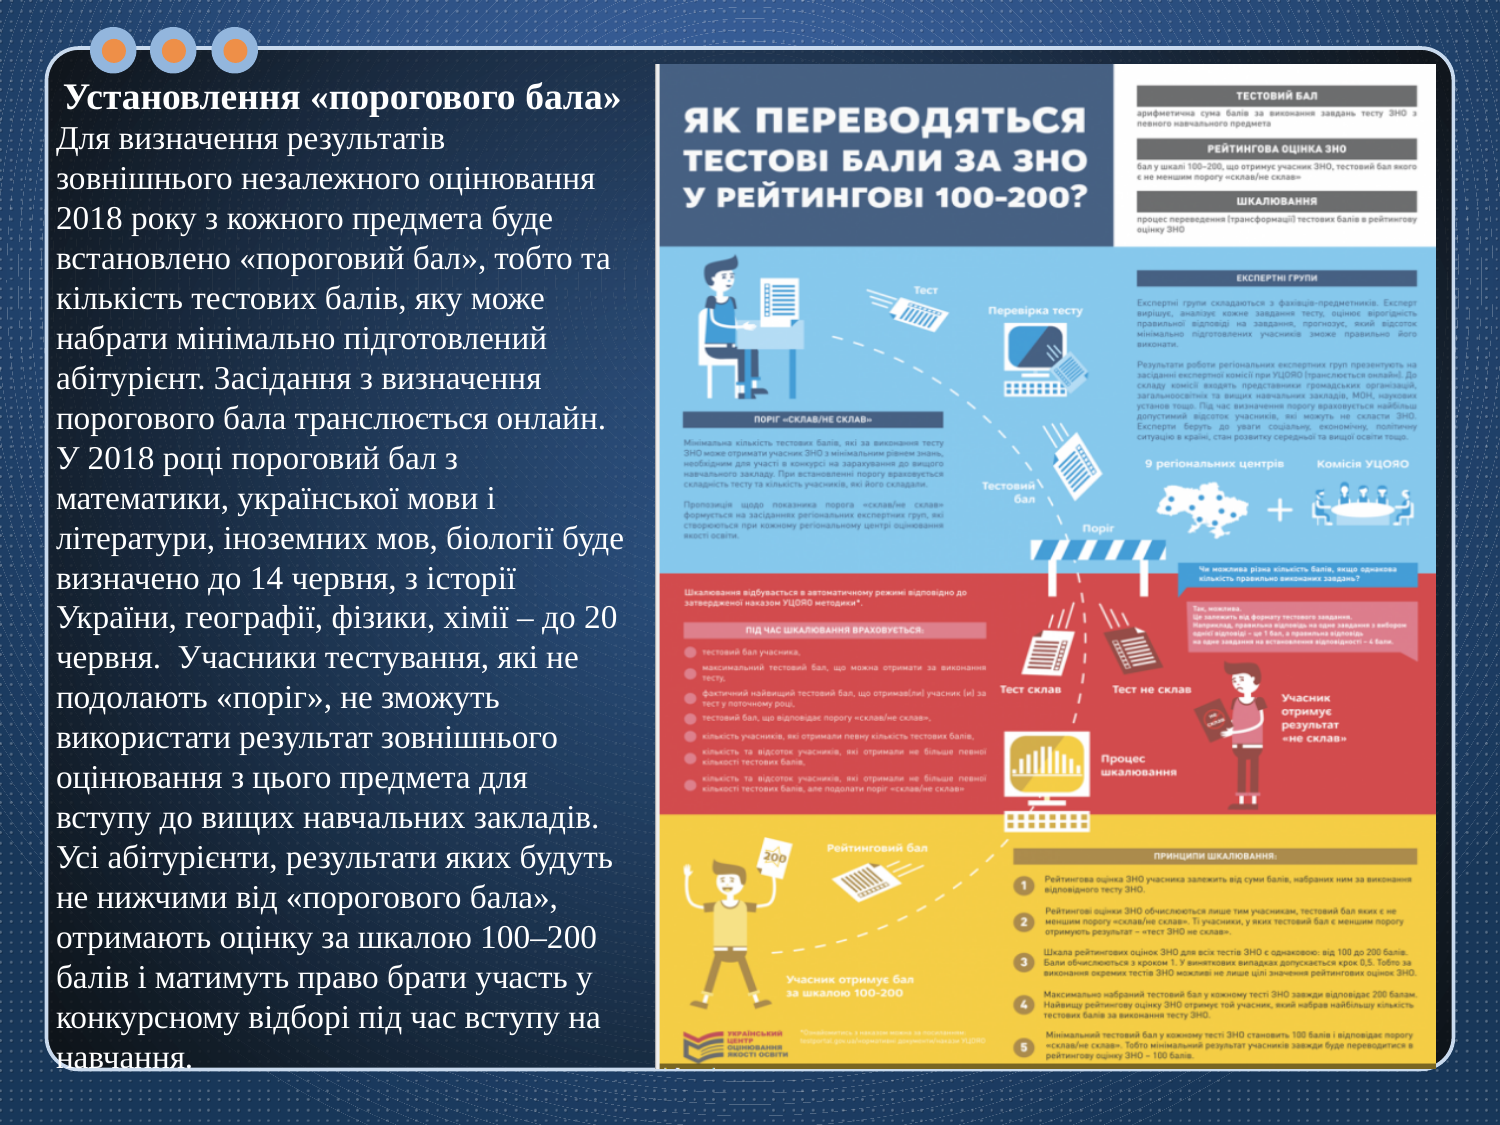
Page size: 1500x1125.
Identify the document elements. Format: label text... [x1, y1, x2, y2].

picture [655, 64, 1436, 1069]
text_box Установлення «порогового бала» Для визначення результатів зовнішнього незалежного оцінювання 2018 року з кожного предмета буде встановлено «пороговий бал», тобто та кількість тестових балів, яку може набрати мінімально підготовлений абітурієнт. Засідання з визначення порогового бала транслюється онлайн. У 2018 році пороговий бал з математики, української мови і літератури, іноземних мов, біології буде визначено до 14 червня, з історії України, географії, фізики, хімії – до 20 червня. Учасники тестування, які не подолають «поріг», не зможуть використати результат зовнішнього оцінювання з цього предмета для вступу до вищих навчальних закладів. Усі абітурієнти, результати яких будуть не нижчими від «порогового бала», отримають оцінку за шкалою 100–200 балів і матимуть право брати участь у конкурсному відборі під час вступу на навчання. [41, 64, 644, 1083]
